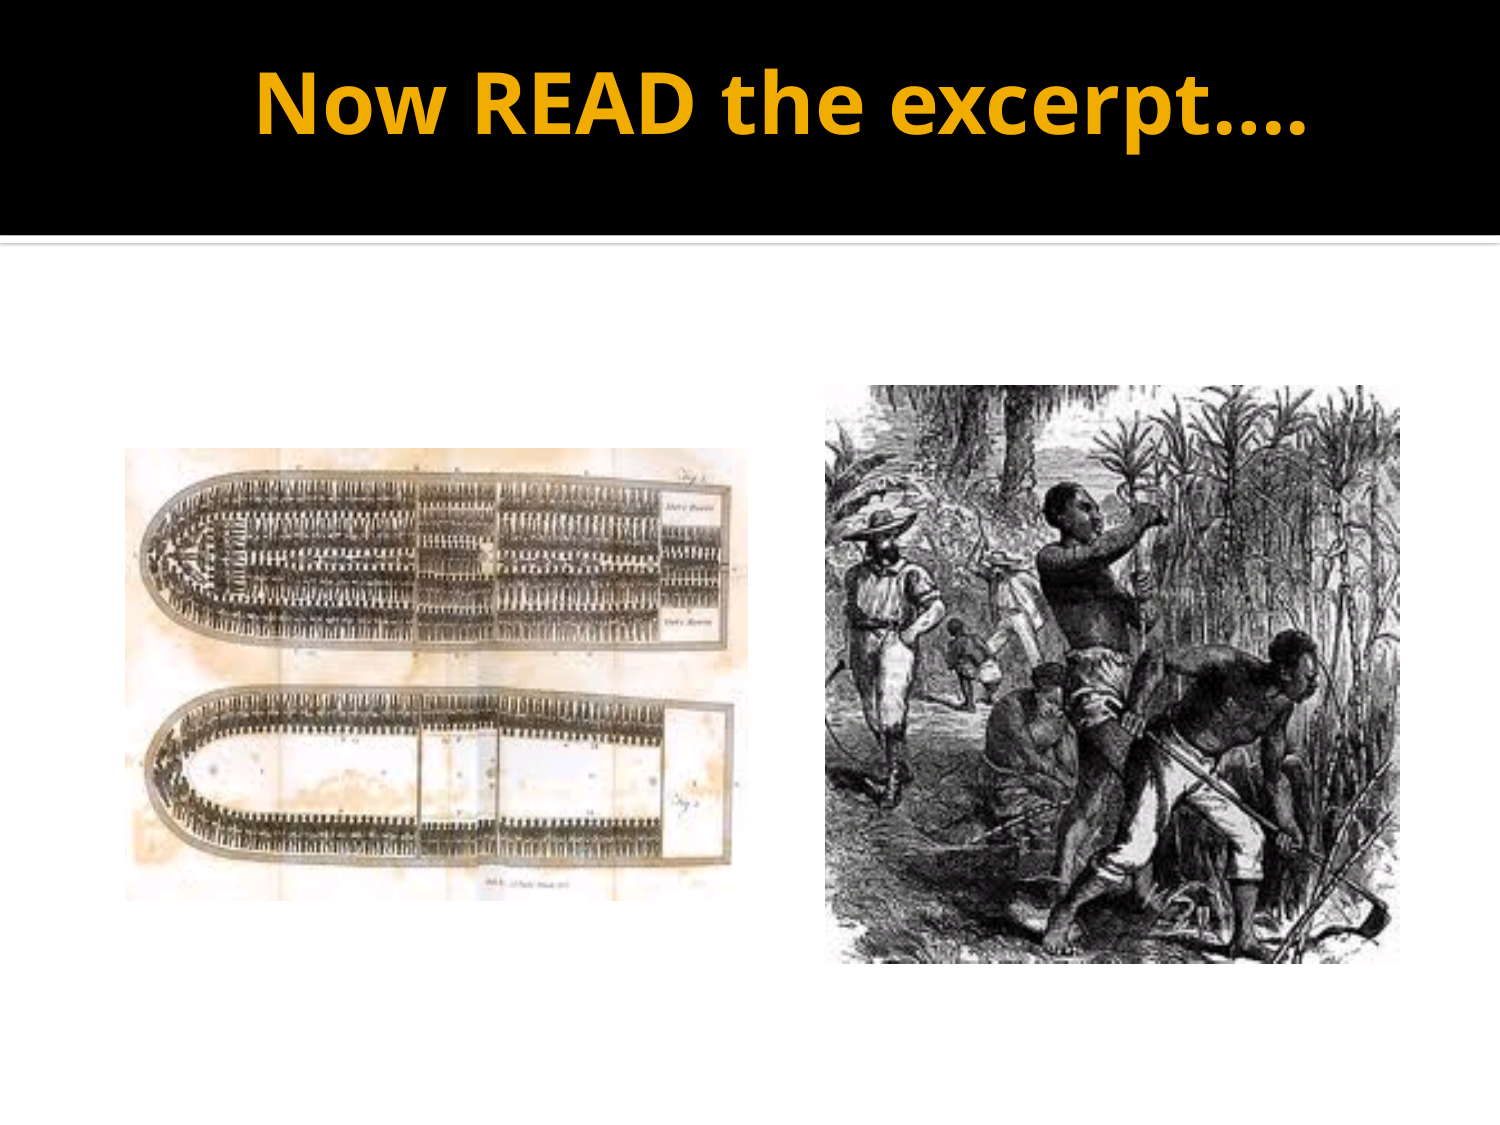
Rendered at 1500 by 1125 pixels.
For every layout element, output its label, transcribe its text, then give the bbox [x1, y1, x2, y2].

picture [824, 385, 1400, 964]
picture [124, 448, 748, 901]
title Now READ the excerpt…. [237, 37, 1325, 163]
